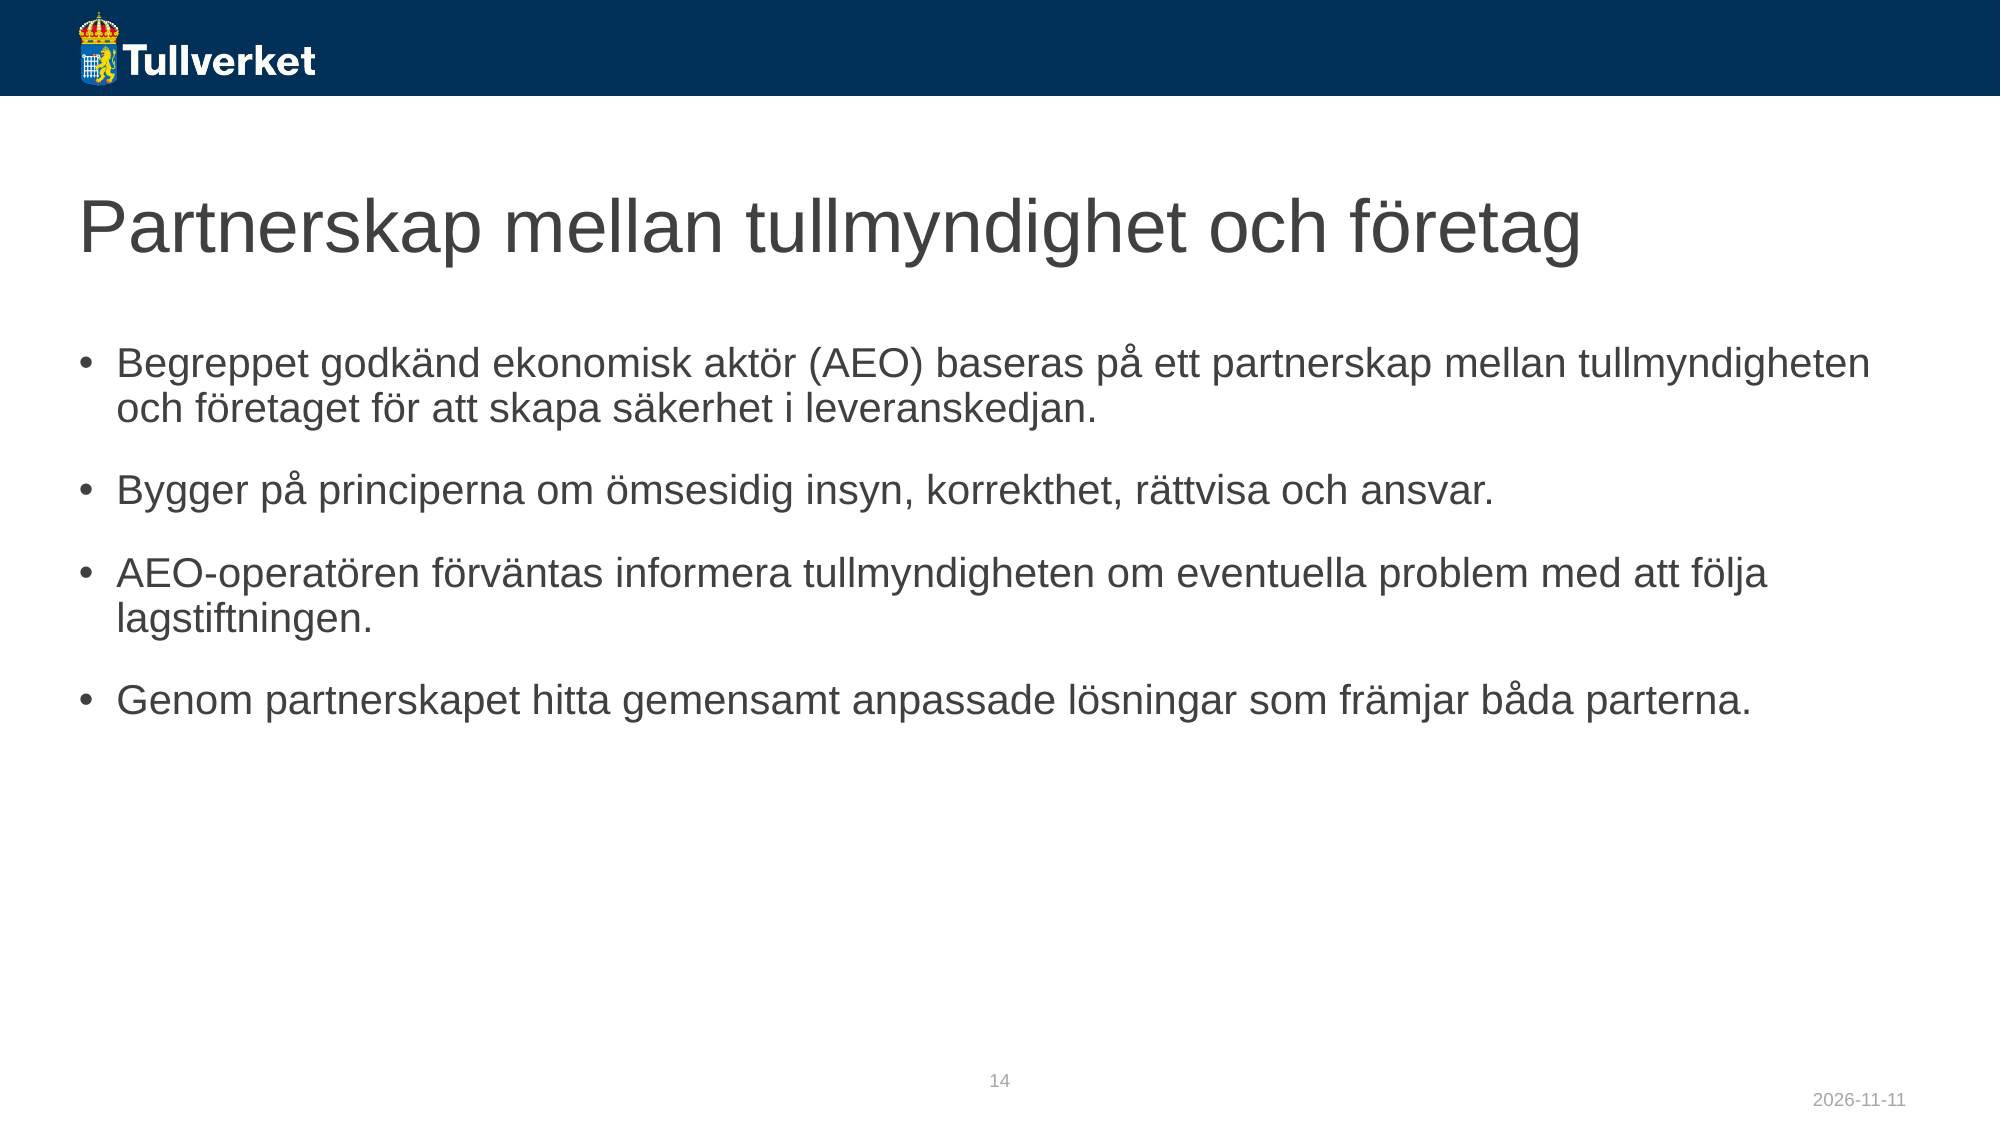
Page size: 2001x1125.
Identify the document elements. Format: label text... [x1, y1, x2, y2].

picture [78, 11, 315, 87]
list Begreppet godkänd ekonomisk aktör (AEO) baseras på ett partnerskap mellan tullmyndigheten och företaget för att skapa säkerhet i leveranskedjan. Bygger på principerna om ömsesidig insyn, korrekthet, rättvisa och ansvar. AEO-operatören förväntas informera tullmyndigheten om eventuella problem med att följa lagstiftningen. Genom partnerskapet hitta gemensamt anpassade lösningar som främjar båda parterna. [78, 341, 1922, 1021]
title Partnerskap mellan tullmyndighet och företag [78, 119, 1922, 337]
slide_number 14 [972, 1055, 1028, 1105]
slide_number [1645, 1082, 1922, 1115]
